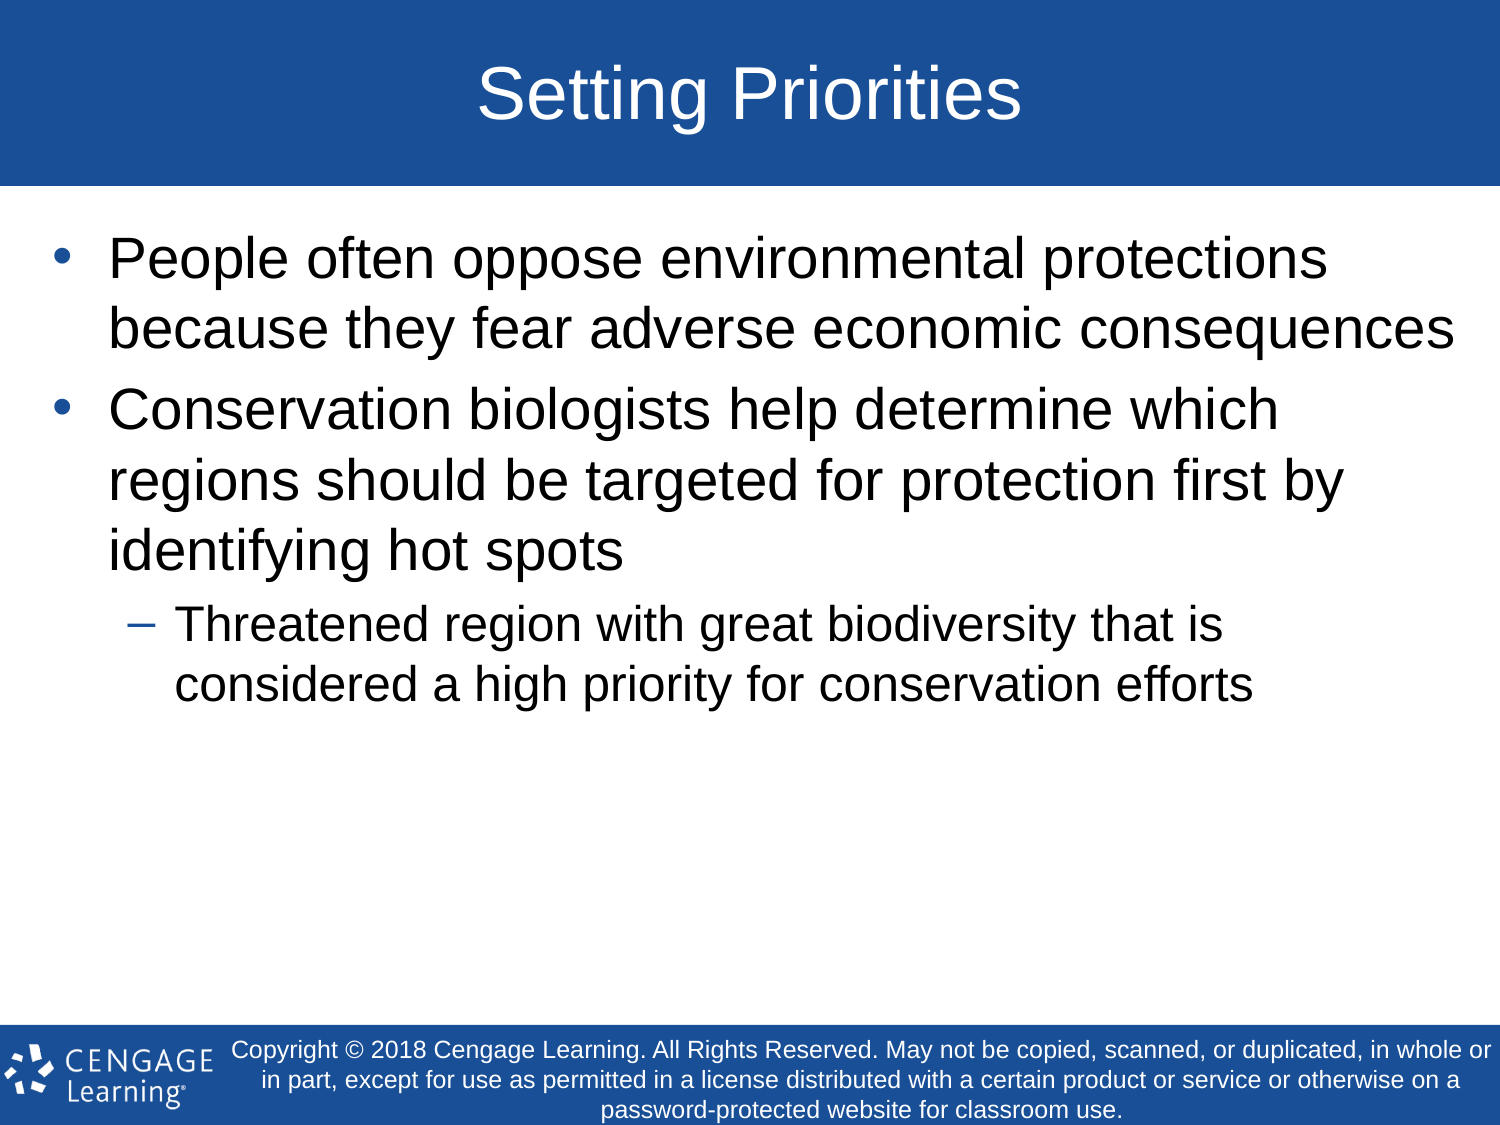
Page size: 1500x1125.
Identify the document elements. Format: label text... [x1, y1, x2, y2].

picture [0, 1040, 216, 1113]
list People often oppose environmental protections because they fear adverse economic consequences Conservation biologists help determine which regions should be targeted for protection first by identifying hot spots Threatened region with great biodiversity that is considered a high priority for conservation efforts [37, 212, 1475, 1005]
title Setting Priorities [7, 4, 1493, 175]
